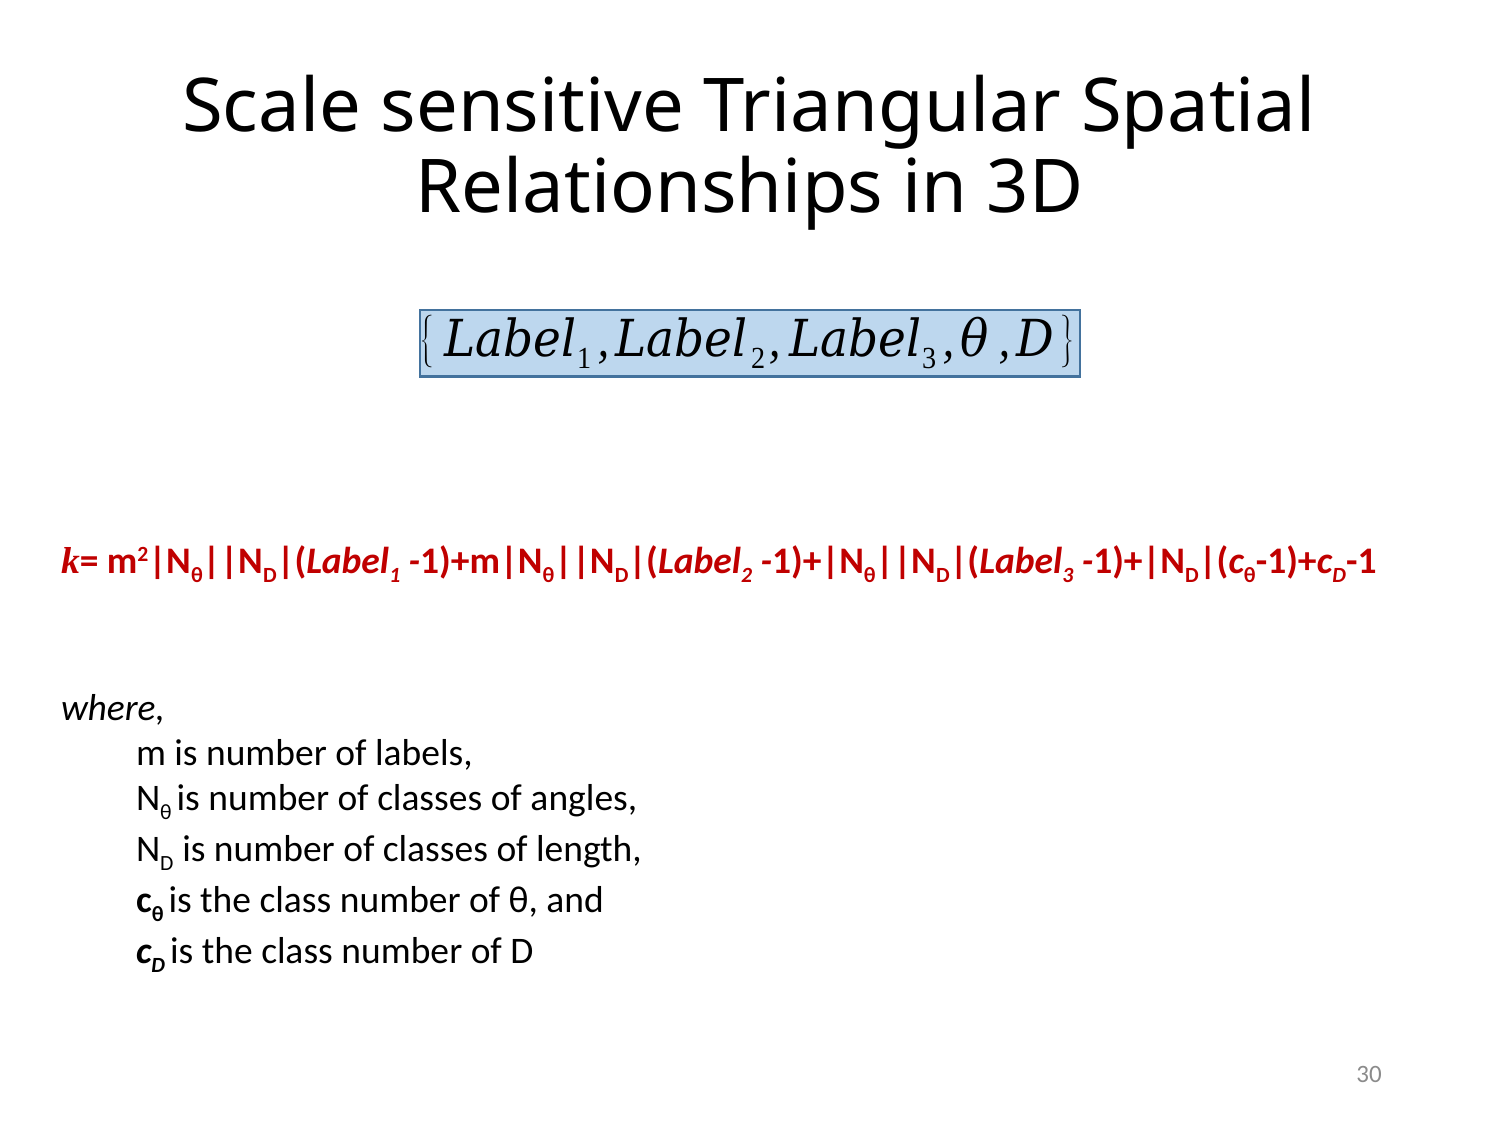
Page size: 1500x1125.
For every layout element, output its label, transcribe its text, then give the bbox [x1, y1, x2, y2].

text_box where, m is number of labels, Nθ is number of classes of angles, ND is number of classes of length, cθ is the class number of θ, and cD is the class number of D [46, 675, 870, 985]
slide_number 30 [1059, 1042, 1397, 1103]
title Scale sensitive Triangular Spatial Relationships in 3D [103, 59, 1397, 236]
text_box k= m2|Nθ||ND|(Label1 -1)+m|Nθ||ND|(Label2 -1)+|Nθ||ND|(Label3 -1)+|ND|(cθ-1)+cD-1 [46, 528, 1468, 595]
